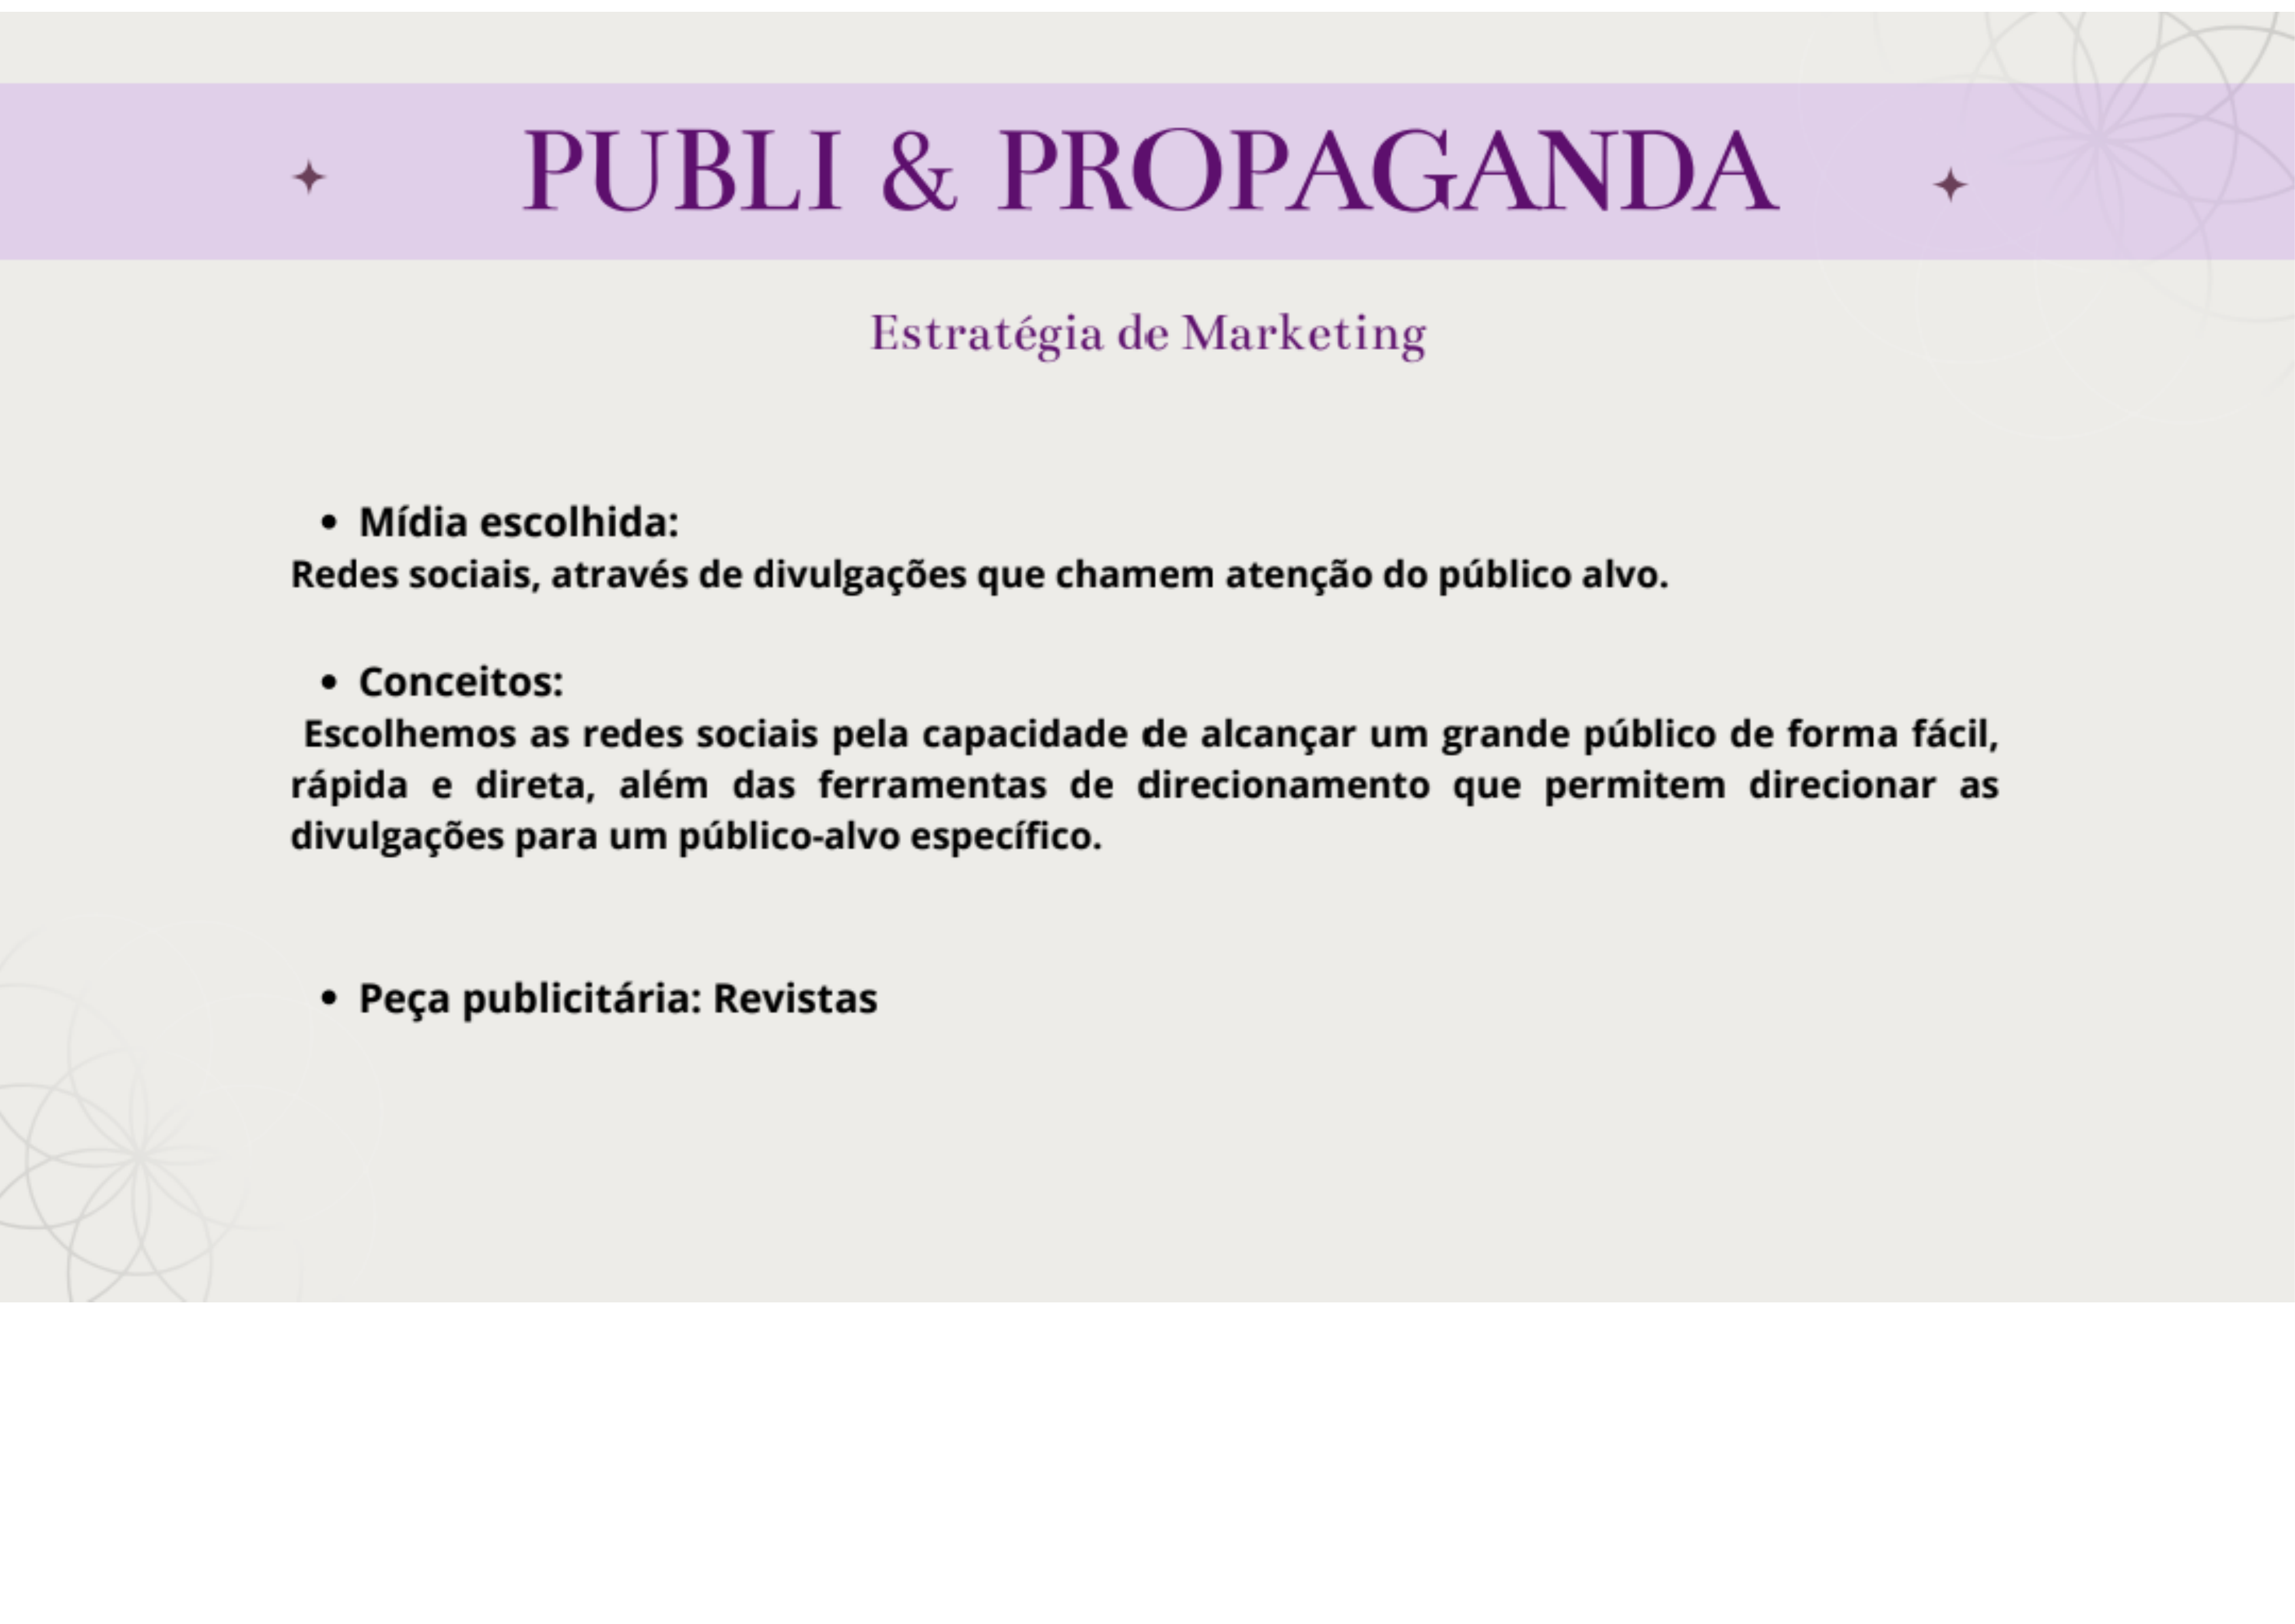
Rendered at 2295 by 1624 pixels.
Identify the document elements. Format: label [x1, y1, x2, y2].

picture [0, 12, 2295, 1302]
